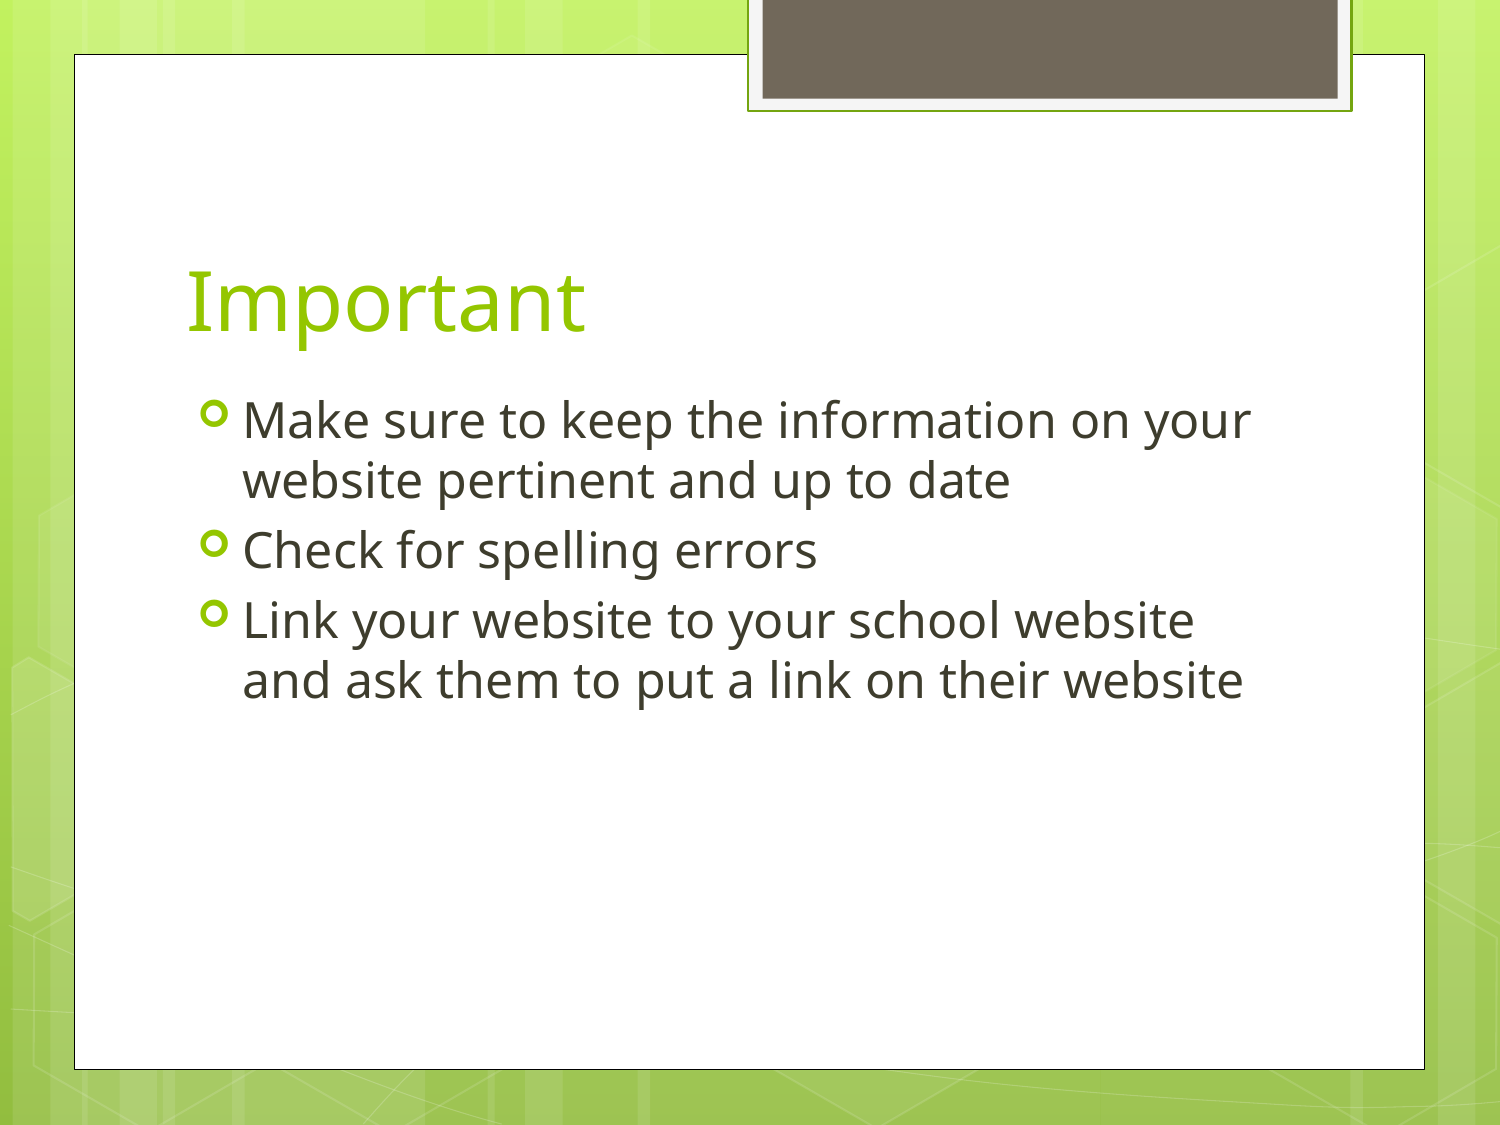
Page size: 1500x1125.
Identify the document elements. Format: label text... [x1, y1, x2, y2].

list Make sure to keep the information on your website pertinent and up to date Check for spelling errors Link your website to your school website and ask them to put a link on their website [171, 381, 1283, 957]
title Important [171, 168, 1324, 357]
